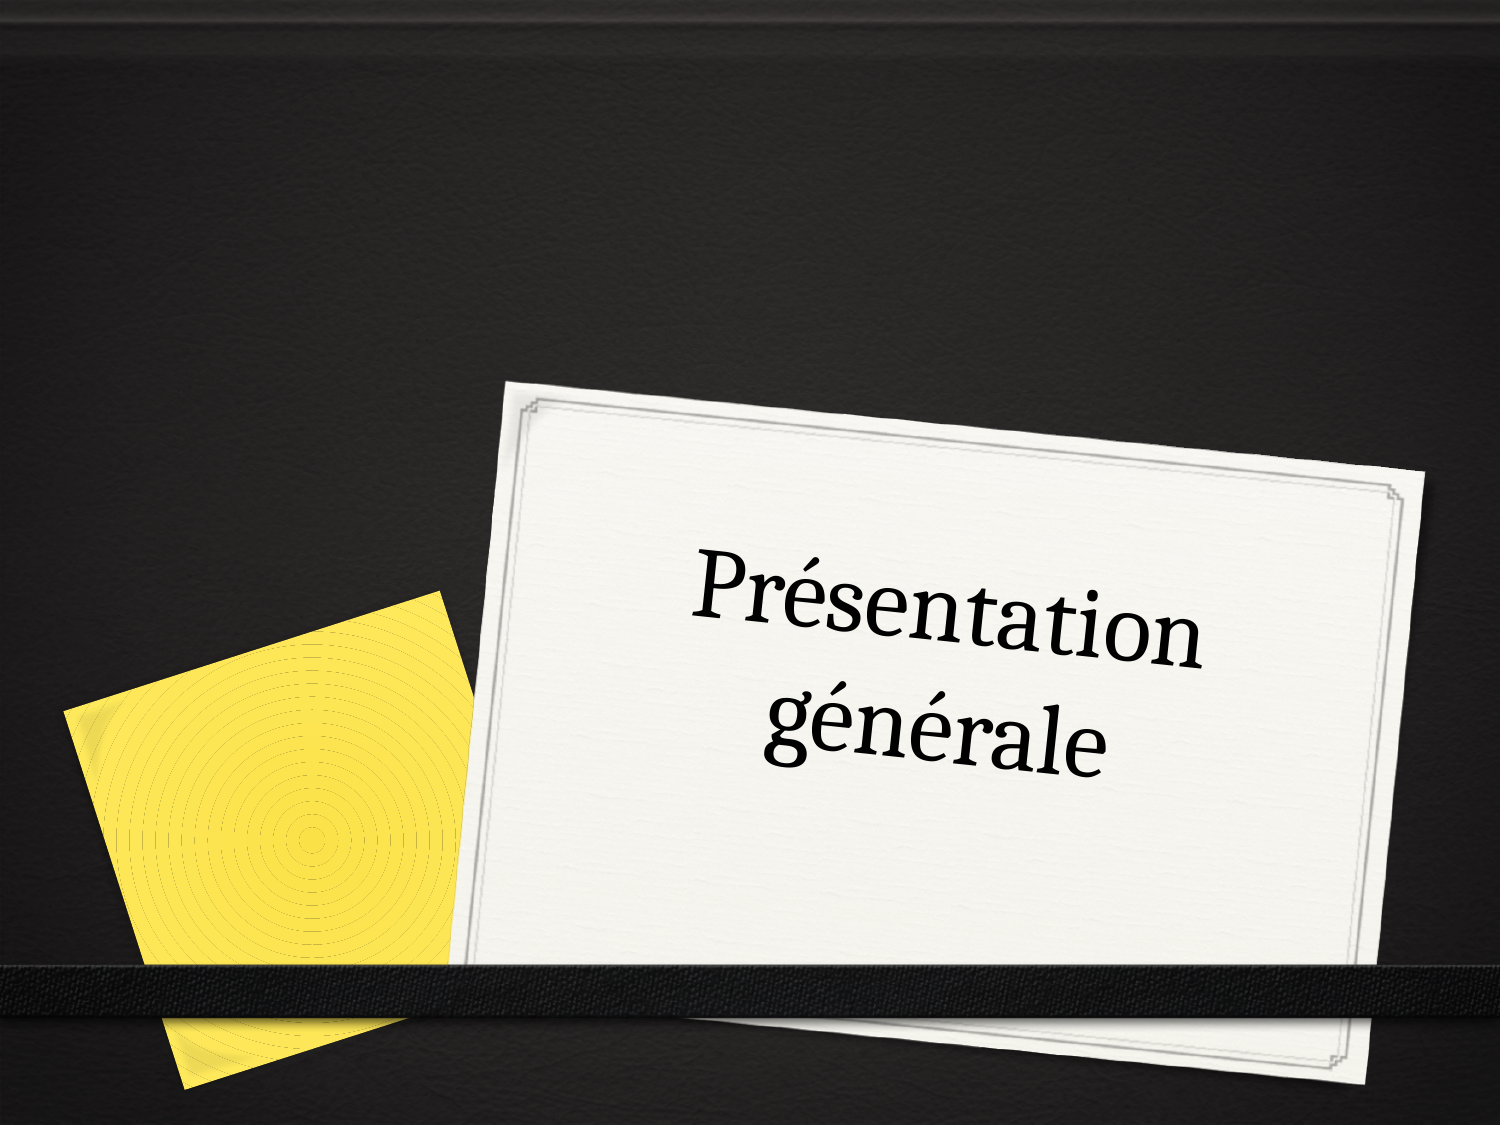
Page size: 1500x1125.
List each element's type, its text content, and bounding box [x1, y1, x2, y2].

picture [69, 693, 157, 788]
picture [0, 379, 1500, 1102]
title Présentation générale [536, 402, 1364, 831]
